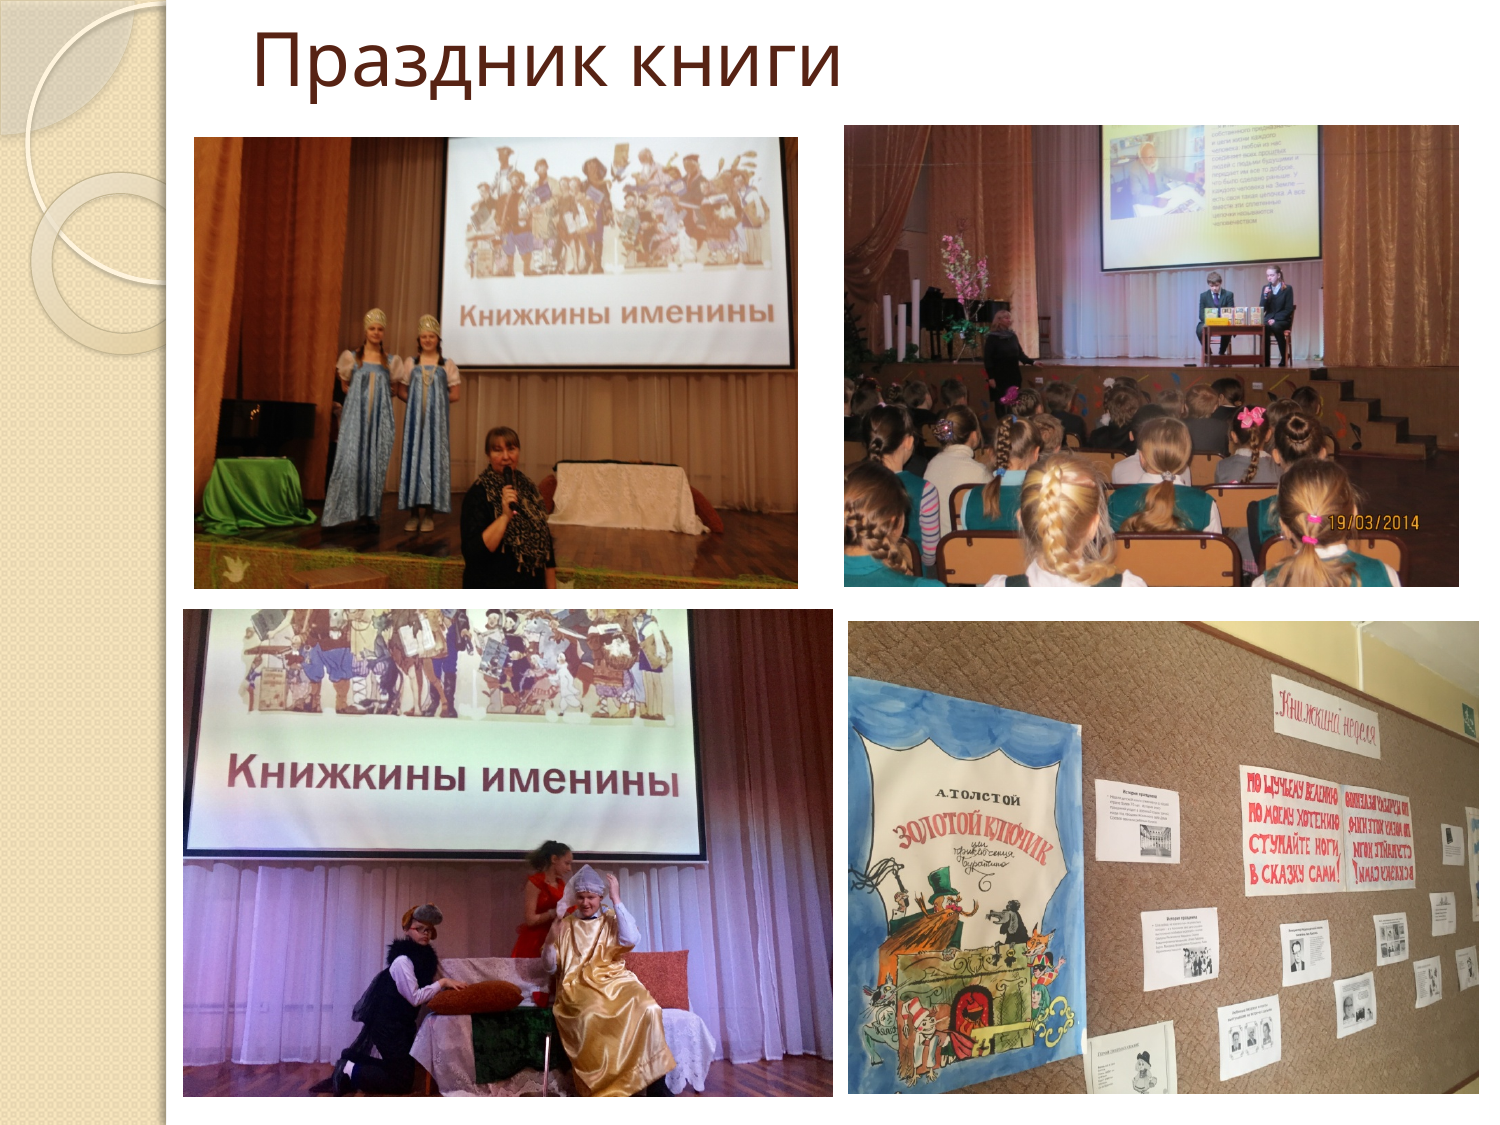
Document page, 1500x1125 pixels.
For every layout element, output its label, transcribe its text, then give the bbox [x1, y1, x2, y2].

picture [848, 621, 1479, 1095]
title Праздник книги [235, 0, 1466, 114]
picture [182, 609, 833, 1098]
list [844, 125, 1459, 587]
picture [194, 136, 798, 590]
